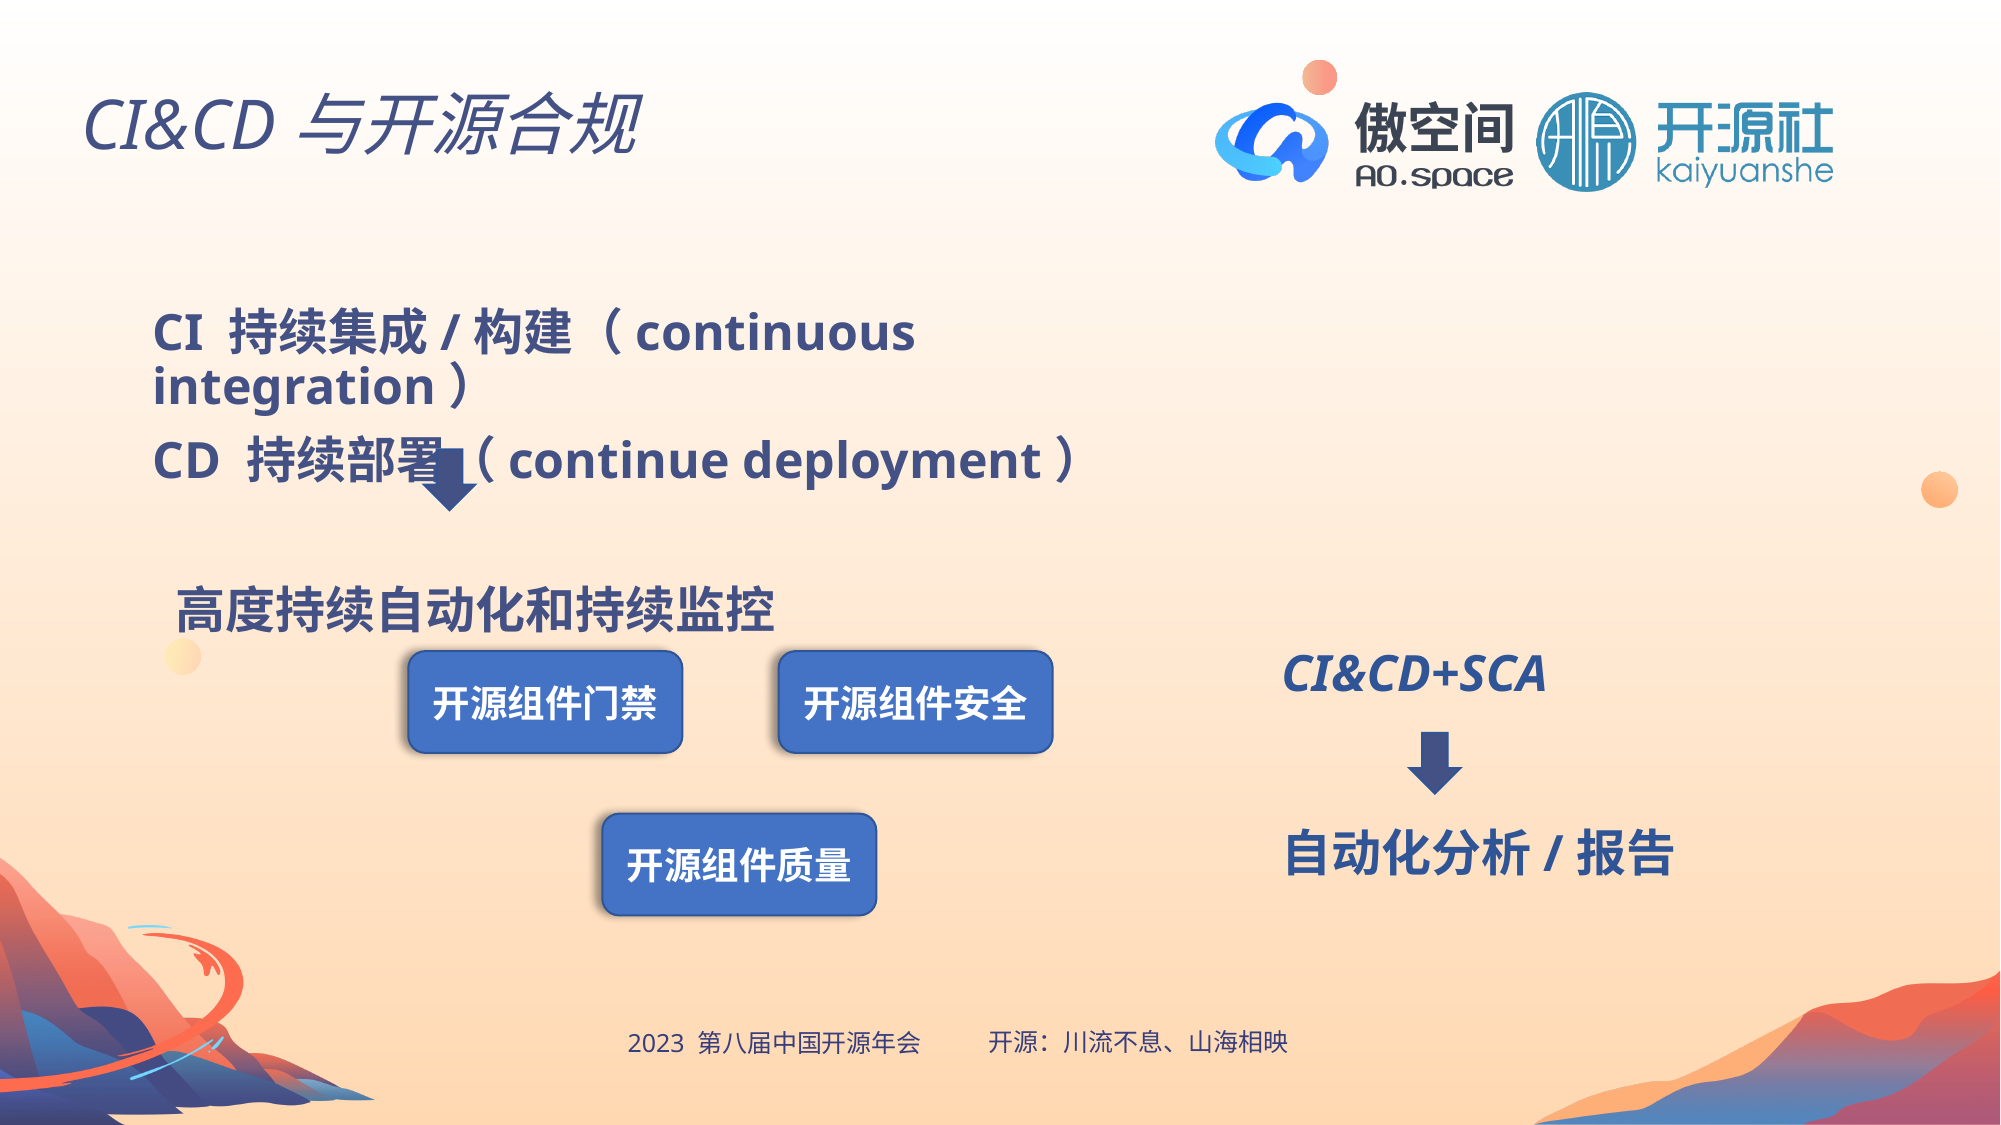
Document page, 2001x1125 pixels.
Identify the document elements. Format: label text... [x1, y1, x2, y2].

picture [1215, 101, 1513, 189]
text_box [421, 448, 478, 512]
text_box CI&CD+SCA 自动化分析/报告 [1266, 634, 1752, 895]
text_box 开源组件质量 [601, 812, 878, 917]
picture [1536, 92, 1833, 192]
text_box 开源组件门禁 [407, 650, 684, 754]
picture [1534, 950, 2001, 1125]
text_box 开源组件安全 [777, 650, 1054, 754]
list CI 持续集成/构建（continuous integration） CD 持续部署（continue deployment） 高度持续自动化和持续监控 [137, 299, 1153, 1014]
picture [0, 850, 375, 1125]
text_box CI&CD与开源合规 [66, 47, 786, 209]
text_box [1406, 731, 1463, 796]
